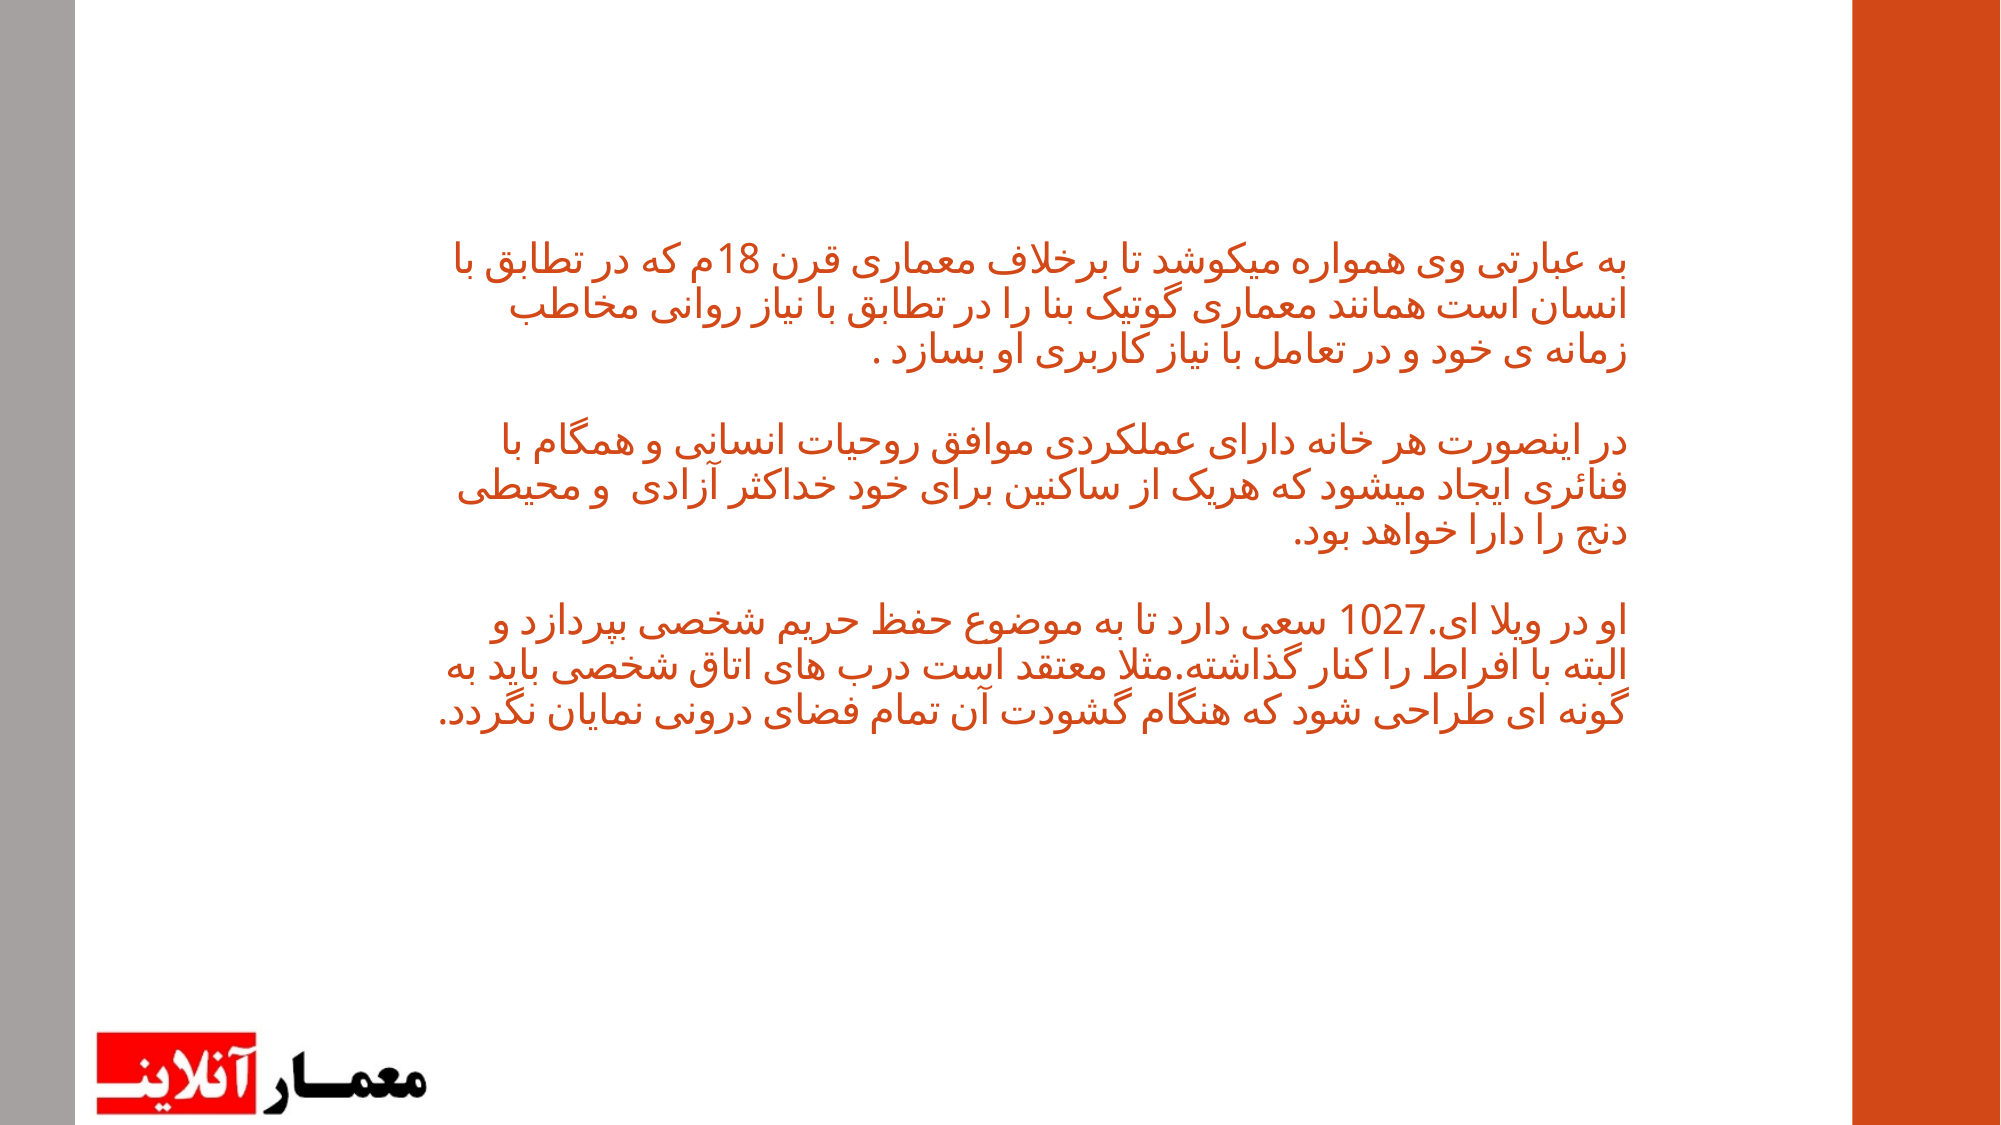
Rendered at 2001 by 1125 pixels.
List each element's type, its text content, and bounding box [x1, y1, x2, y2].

title به عبارتی وی همواره میکوشد تا برخلاف معماری قرن 18م که در تطابق با انسان است همانند معماری گوتیک بنا را در تطابق با نیاز روانی مخاطب زمانه ی خود و در تعامل با نیاز کاربری او بسازد . در اینصورت هر خانه دارای عملکردی موافق روحیات انسانی و همگام با فنائری ایجاد میشود که هریک از ساکنین برای خود خداکثر آزادی و محیطی دنج را دارا خواهد بود. او در ویلا ای.1027 سعی دارد تا به موضوع حفظ حریم شخصی بپردازد و البته با افراط را کنار گذاشته.مثلا معتقد است درب های اتاق شخصی باید به گونه ای طراحی شود که هنگام گشودت آن تمام فضای درونی نمایان نگردد. [419, 163, 1644, 741]
picture [90, 1025, 435, 1125]
